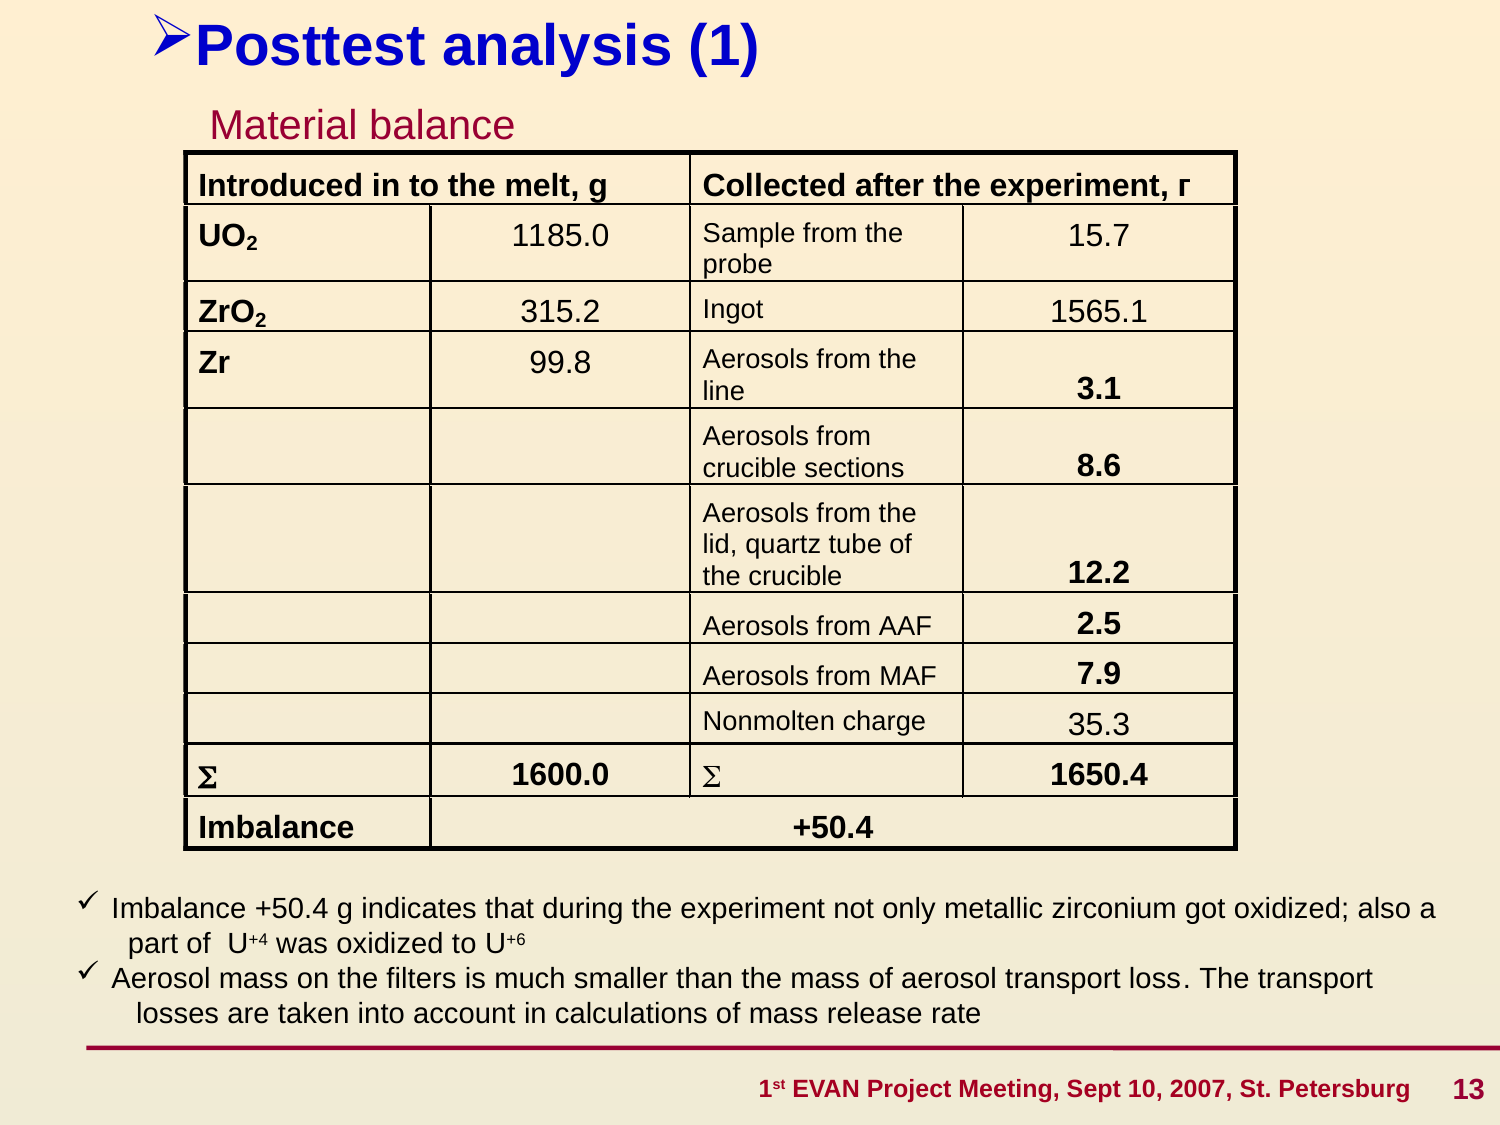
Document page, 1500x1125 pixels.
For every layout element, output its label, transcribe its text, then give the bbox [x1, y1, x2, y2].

text_box Posttest analysis (1) [95, 0, 776, 85]
slide_number 13 [1187, 1050, 1500, 1125]
text_box Material balance [194, 90, 531, 148]
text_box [182, 149, 1296, 942]
text_box Imbalance +50.4 g indicates that during the experiment not only metallic zirconium got oxidized; also a part of U+4 was oxidized to U+6 Aerosol mass on the filters is much smaller than the mass of aerosol transport loss. The transport losses are taken into account in calculations of mass release rate [61, 882, 1455, 1037]
